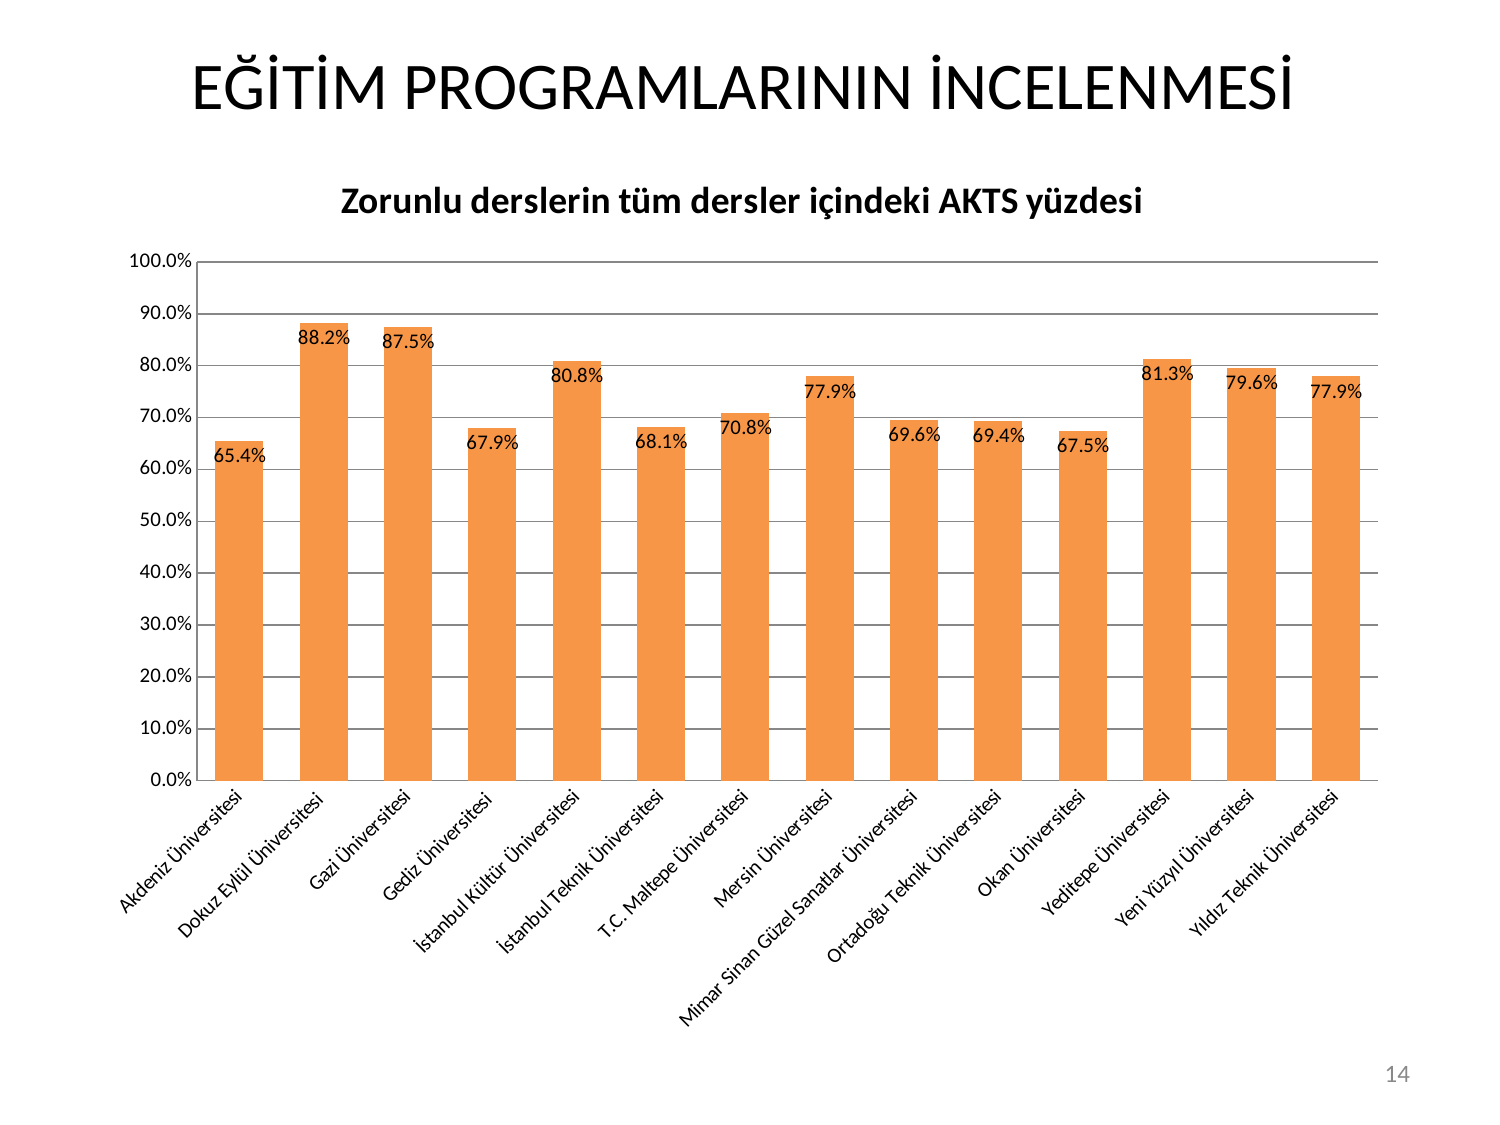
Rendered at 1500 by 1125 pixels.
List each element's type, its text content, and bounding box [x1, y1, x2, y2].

chart [88, 147, 1405, 1051]
title EĞİTİM PROGRAMLARININ İNCELENMESİ [41, 35, 1447, 149]
slide_number 14 [1074, 1042, 1425, 1103]
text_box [76, 160, 1393, 1064]
